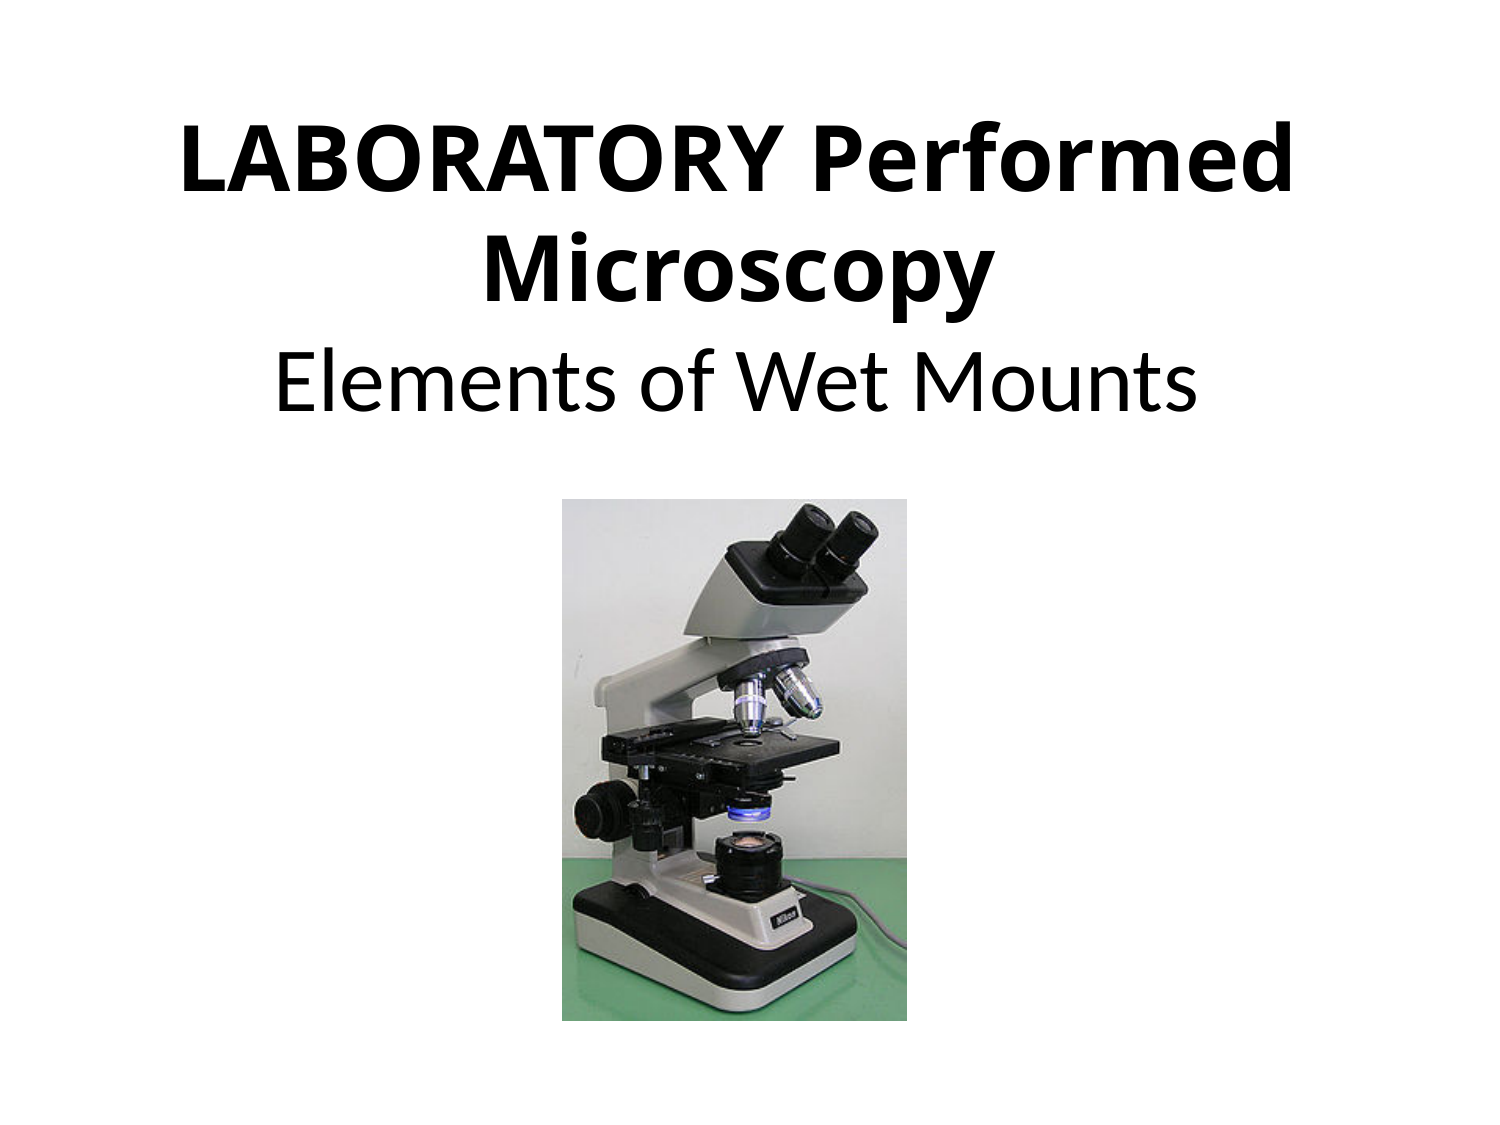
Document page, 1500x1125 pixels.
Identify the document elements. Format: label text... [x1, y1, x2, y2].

title LABORATORY Performed Microscopy Elements of Wet Mounts [99, 74, 1376, 454]
picture [562, 499, 907, 1021]
